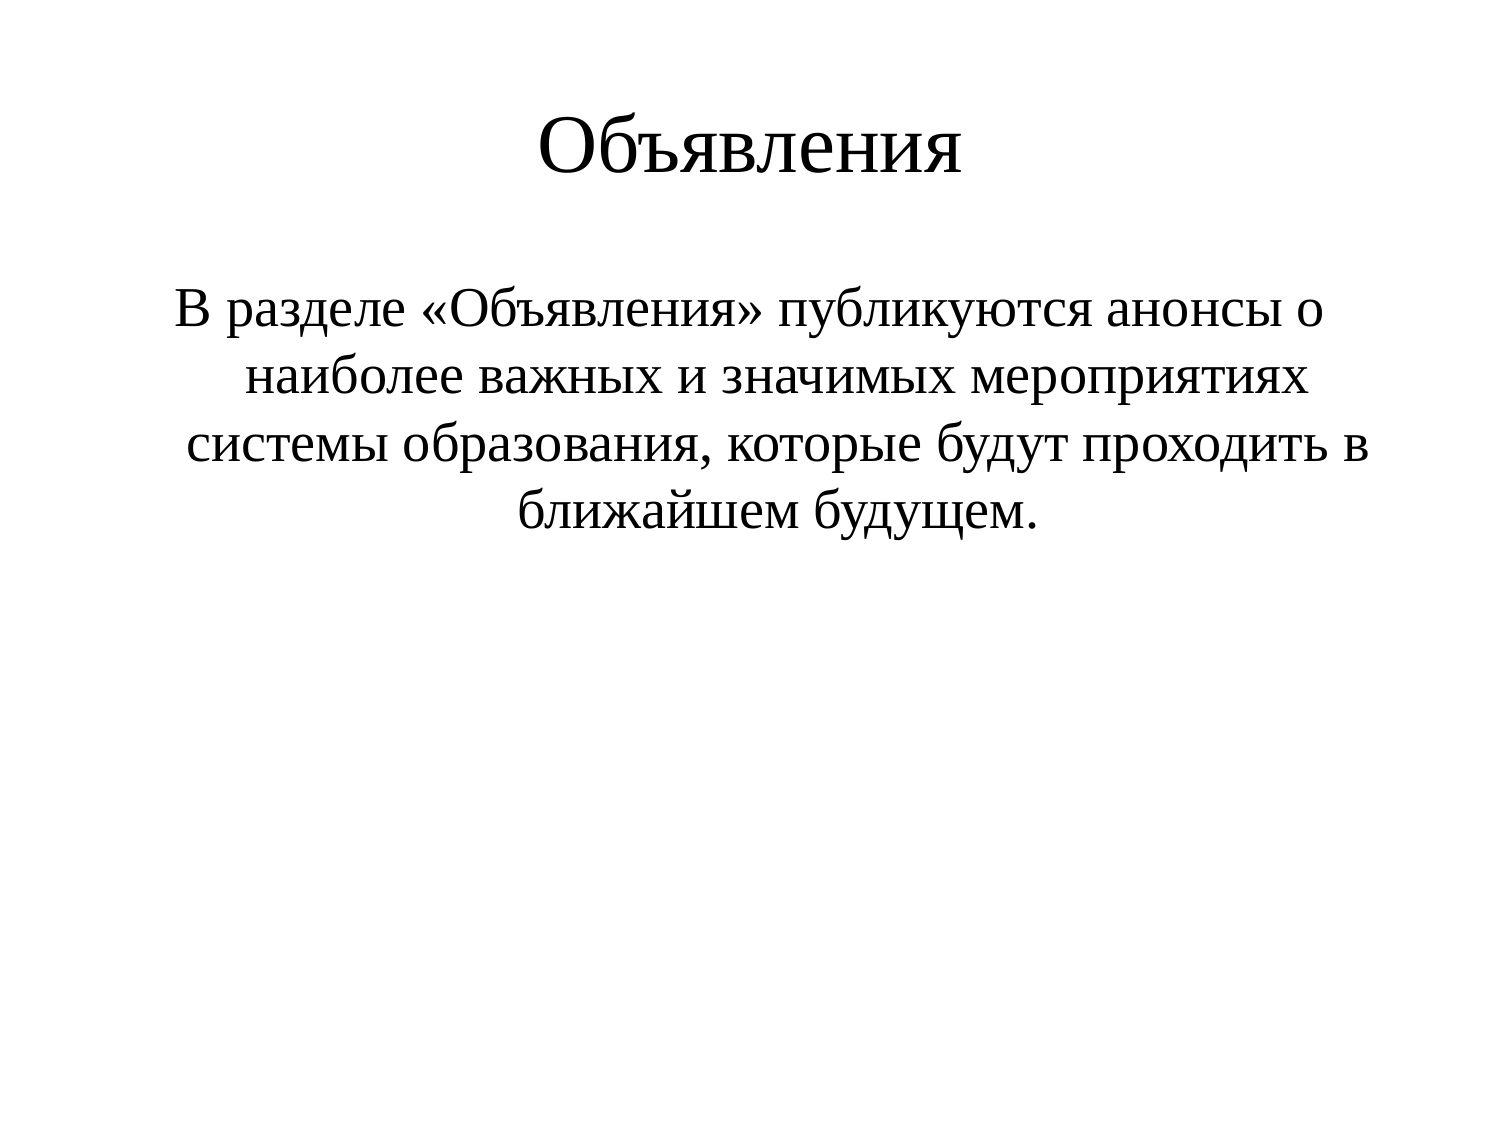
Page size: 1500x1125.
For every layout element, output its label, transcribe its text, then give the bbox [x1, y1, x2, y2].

list В разделе «Объявления» публикуются анонсы о наиболее важных и значимых мероприятиях системы образования, которые будут проходить в ближайшем будущем. [75, 262, 1425, 1005]
title Объявления [75, 45, 1425, 233]
